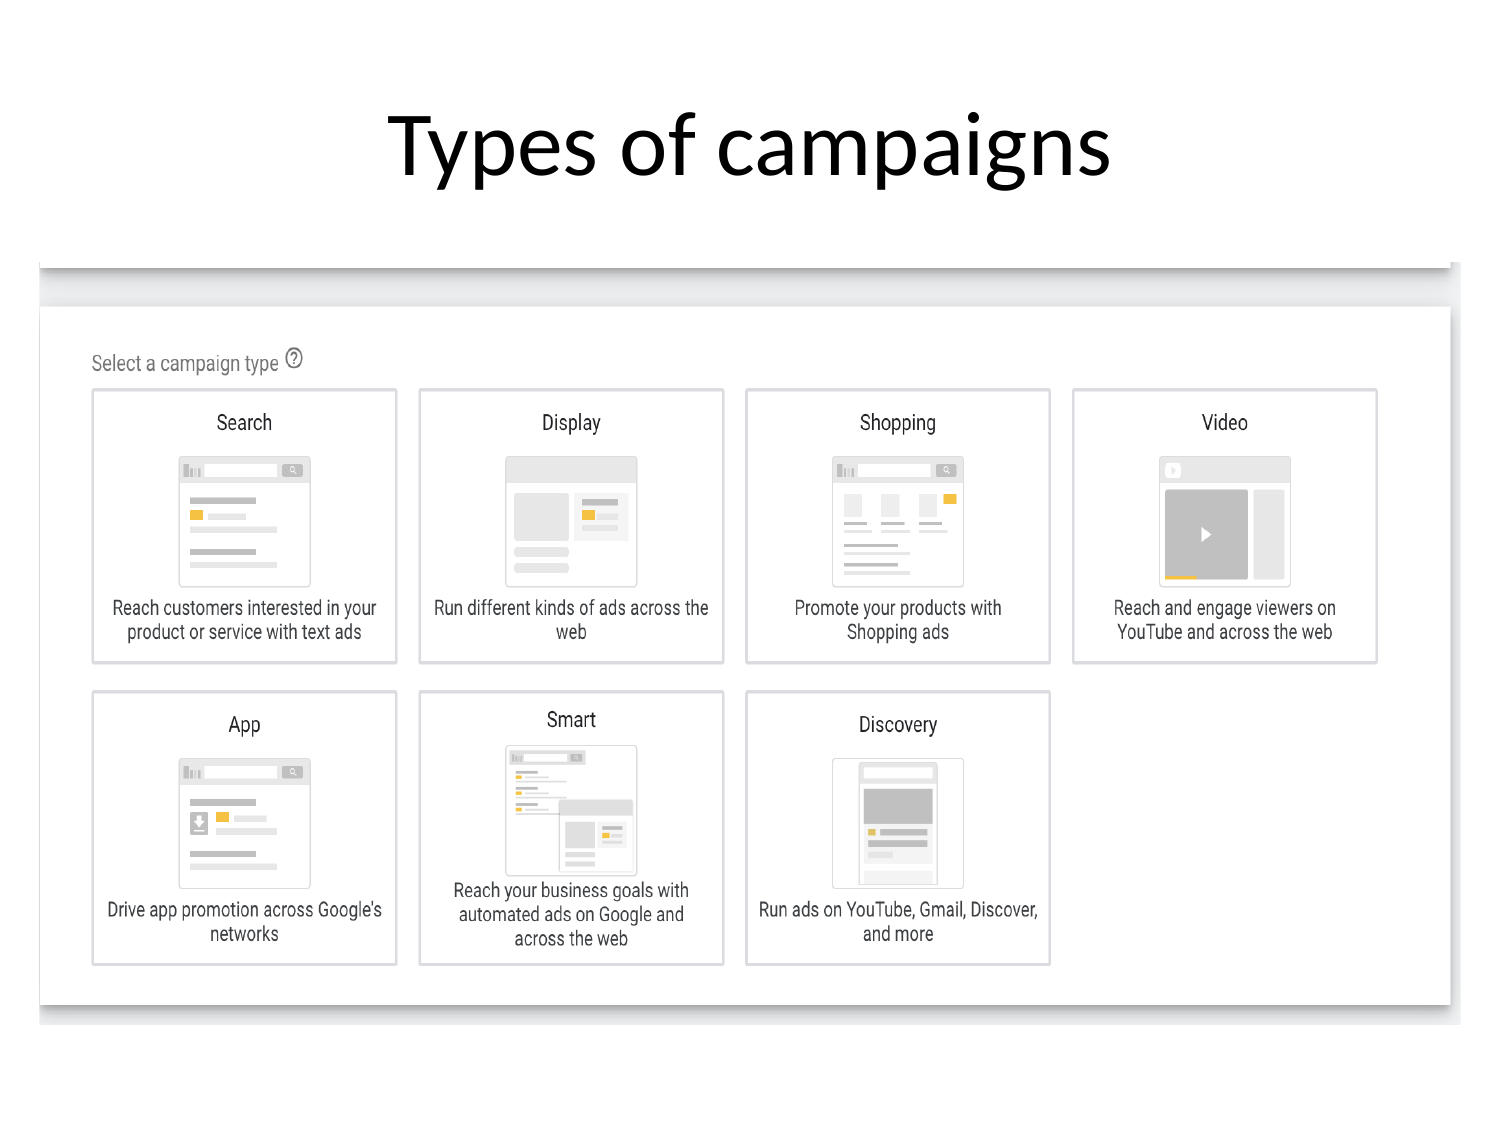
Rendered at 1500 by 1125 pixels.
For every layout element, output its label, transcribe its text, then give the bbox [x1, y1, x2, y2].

title Types of campaigns [75, 45, 1425, 233]
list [39, 262, 1461, 1026]
